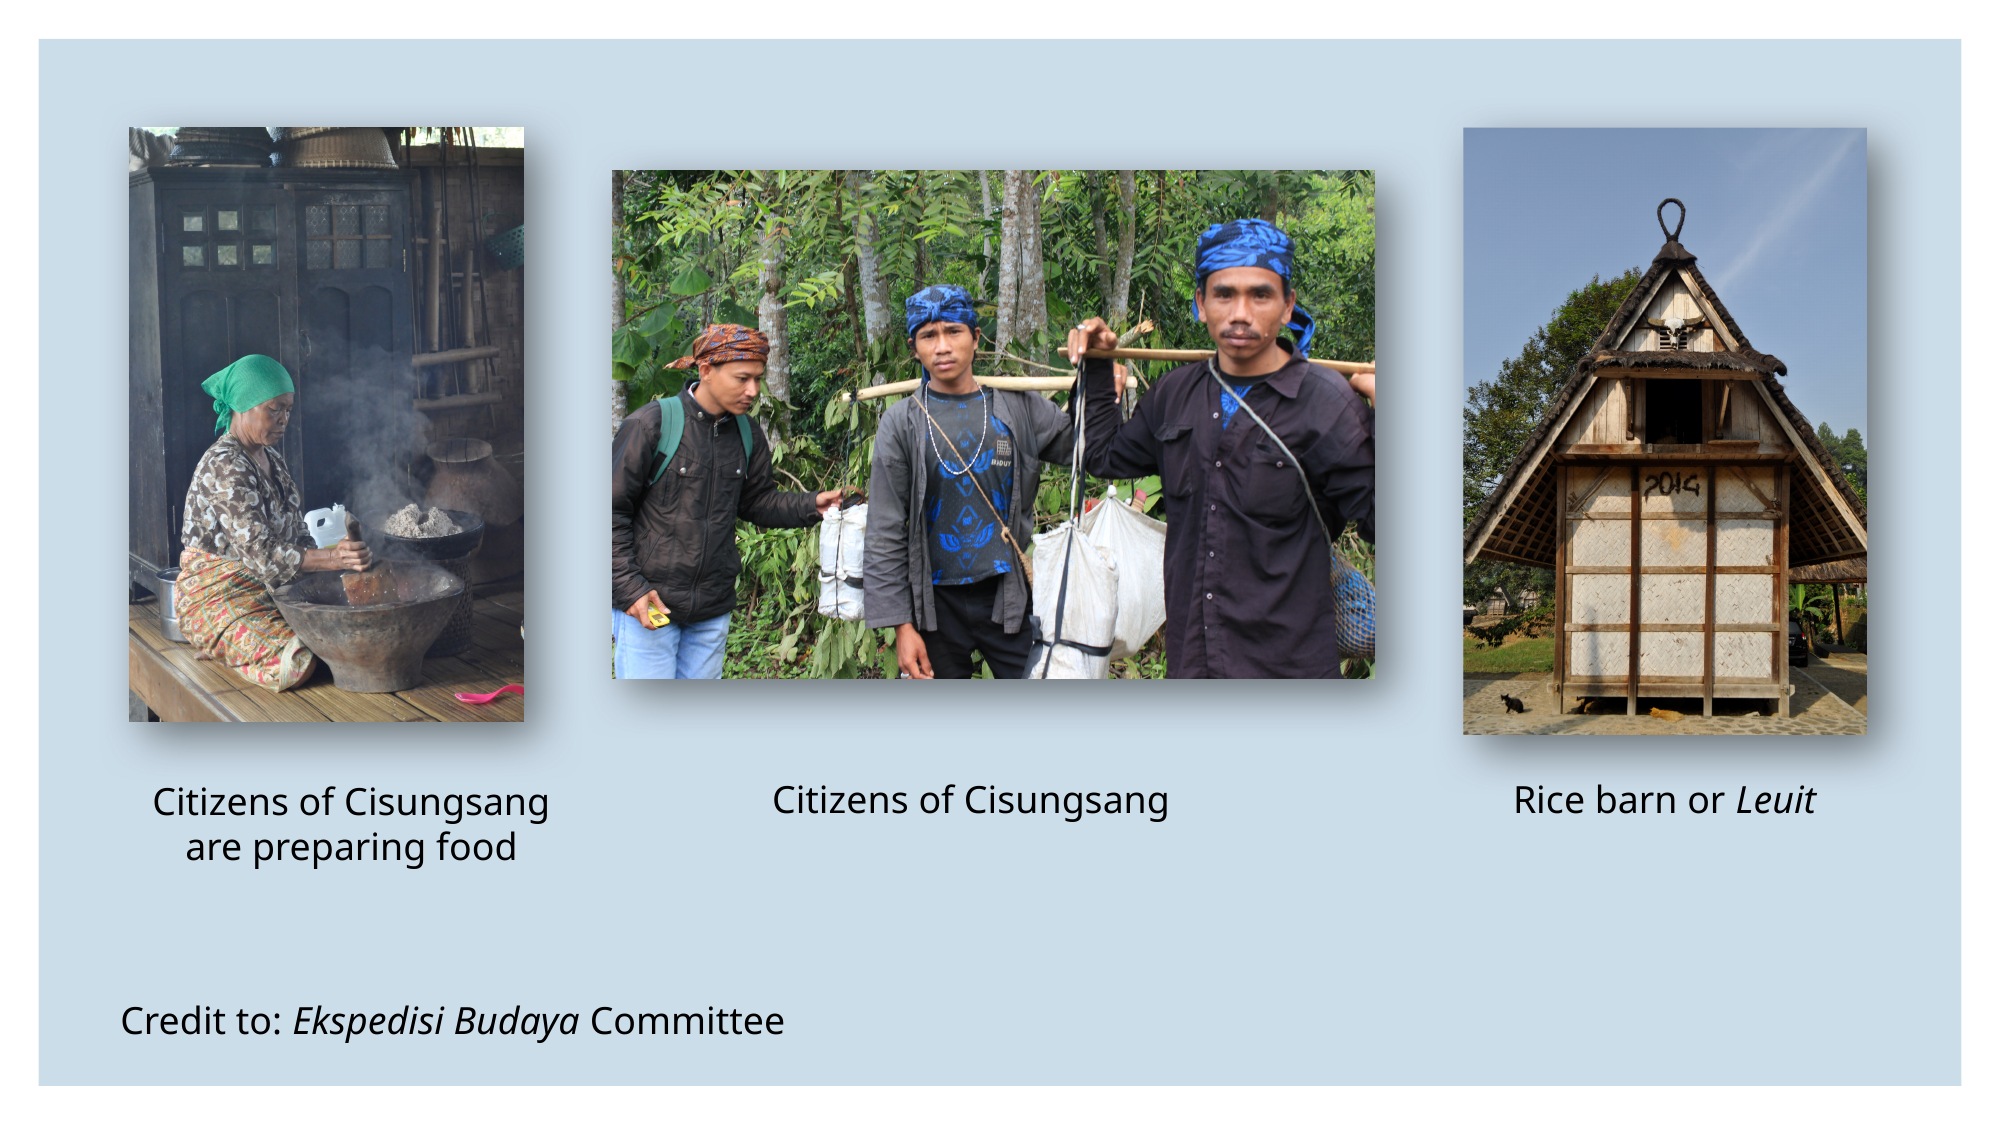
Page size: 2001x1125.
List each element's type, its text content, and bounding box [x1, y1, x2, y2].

text_box Credit to: Ekspedisi Budaya Committee [105, 989, 941, 1050]
text_box Citizens of Cisungsang are preparing food [112, 770, 591, 876]
picture [612, 128, 1969, 735]
text_box Citizens of Cisungsang [732, 768, 1211, 829]
picture [129, 127, 524, 722]
text_box Rice barn or Leuit [1425, 768, 1904, 829]
